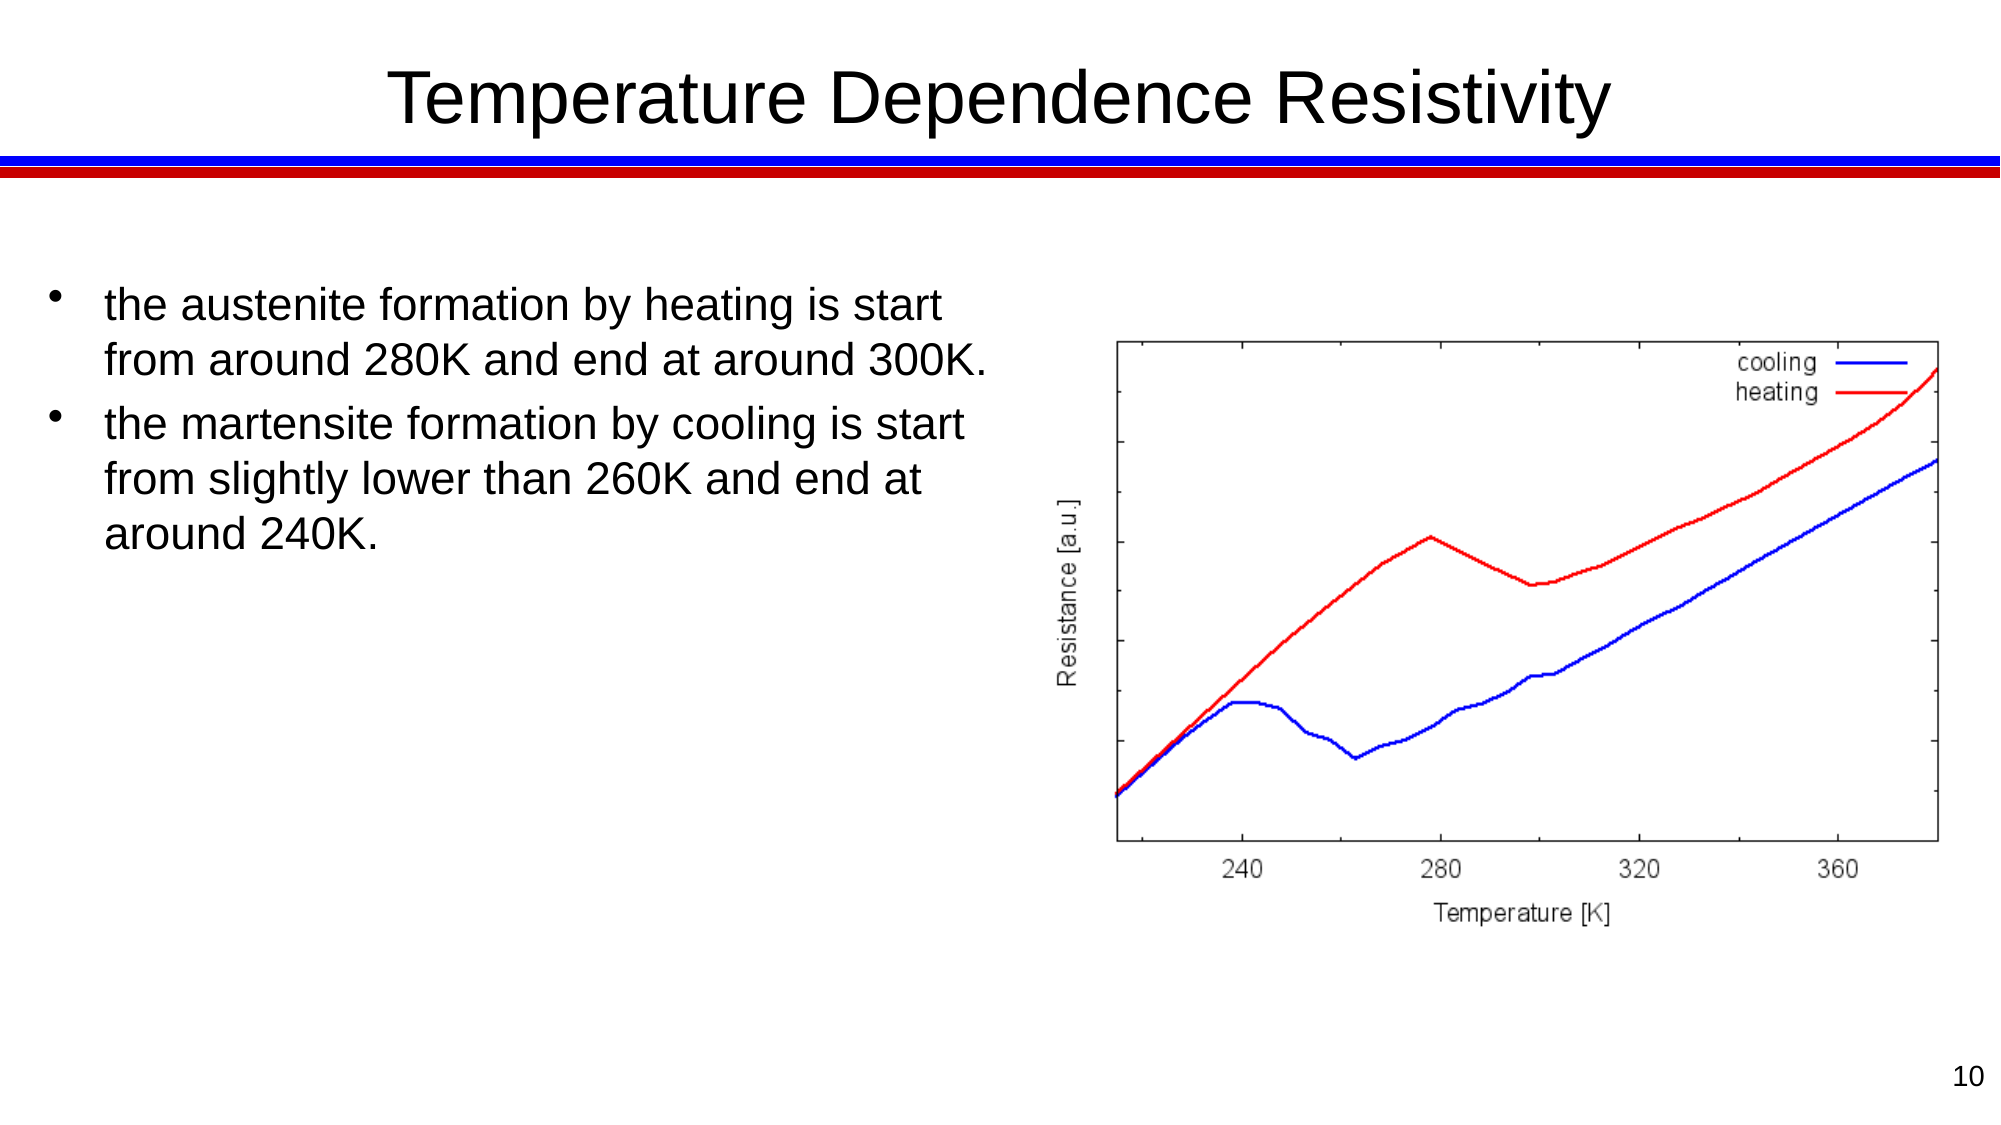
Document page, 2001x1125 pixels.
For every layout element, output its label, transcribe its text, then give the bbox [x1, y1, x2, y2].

title Temperature Dependence Resistivity [150, 0, 1850, 188]
slide_number 10 [1848, 1048, 2000, 1125]
list the austenite formation by heating is start from around 280K and end at around 300K. the martensite formation by cooling is start from slightly lower than 260K and end at around 240K. [32, 267, 1049, 858]
picture [1048, 310, 1987, 936]
